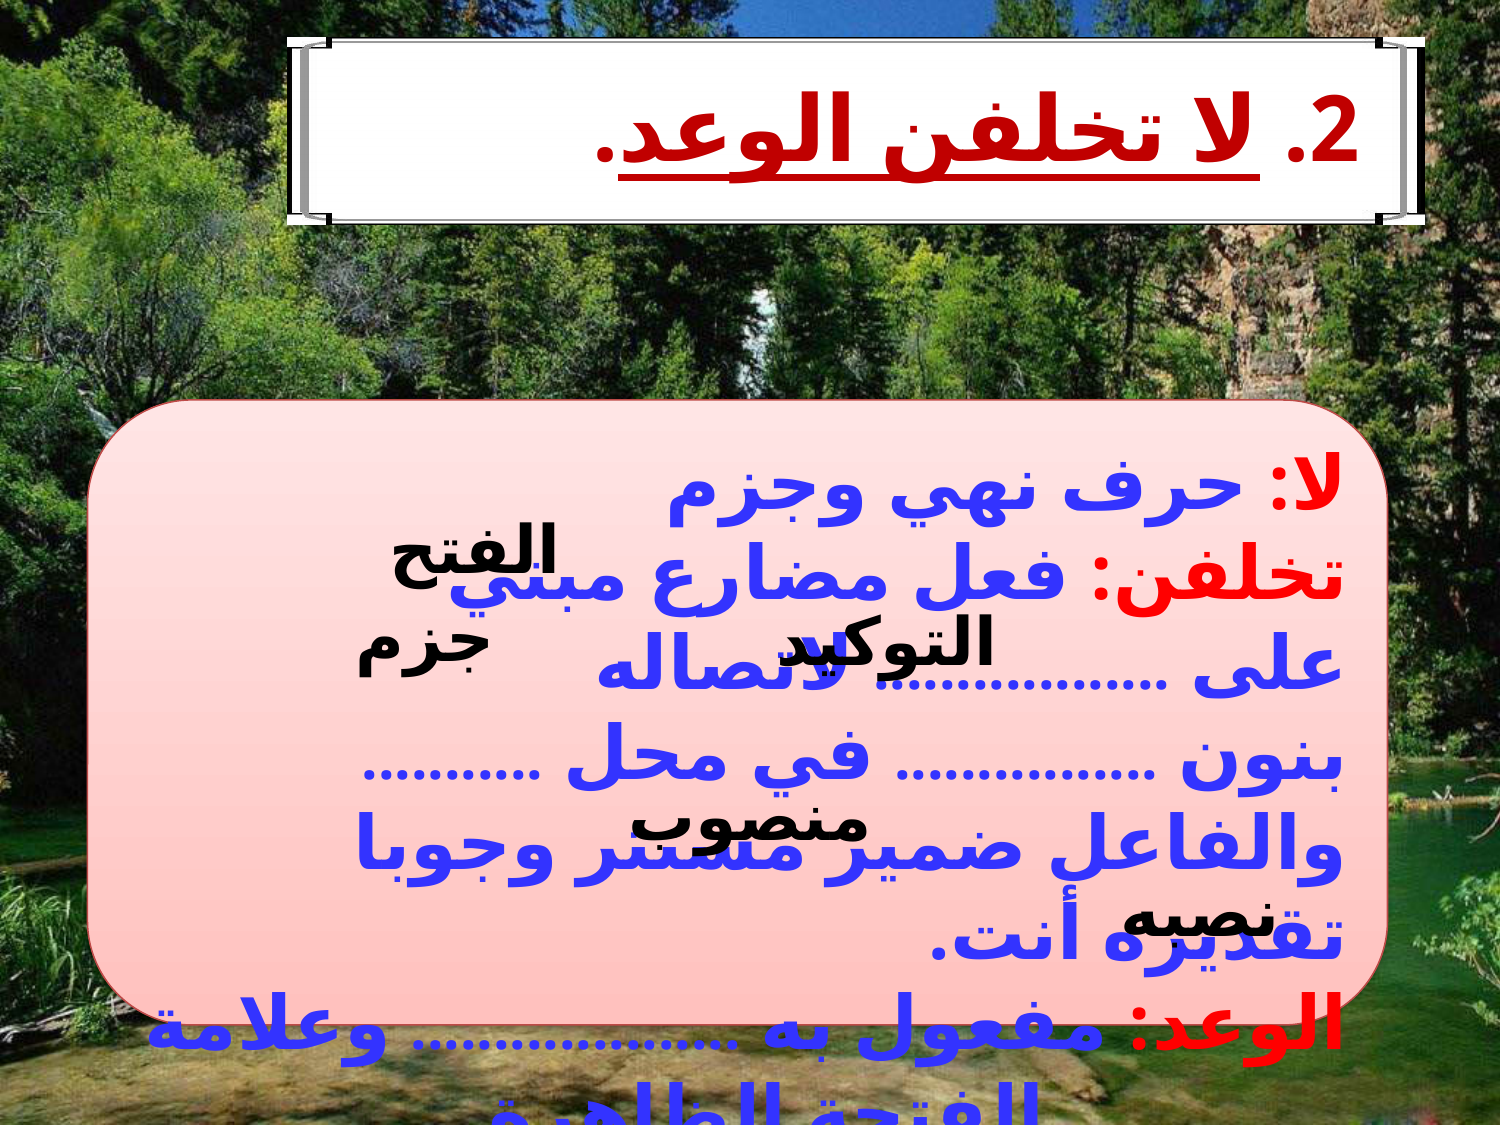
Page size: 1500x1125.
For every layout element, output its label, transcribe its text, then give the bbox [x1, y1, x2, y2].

text_box نصبه [1062, 862, 1338, 958]
text_box [1363, 435, 1389, 990]
text_box الفتح [337, 499, 613, 595]
picture [0, 0, 1500, 1125]
text_box منصوب [612, 766, 888, 862]
text_box [86, 435, 112, 990]
text_box [120, 399, 1355, 427]
text_box التوكيد [750, 591, 1025, 687]
text_box لا: حرف نهي وجزم تخلفن: فعل مضارع مبني على .................. لاتصاله بنون ................ في محل ........... والفاعل ضمير مستتر وجوبا تقديره أنت. الوعد: مفعول به .................... وعلامة ................ الفتحة الظاهرة. [112, 427, 1363, 1125]
text_box جزم [287, 587, 563, 683]
